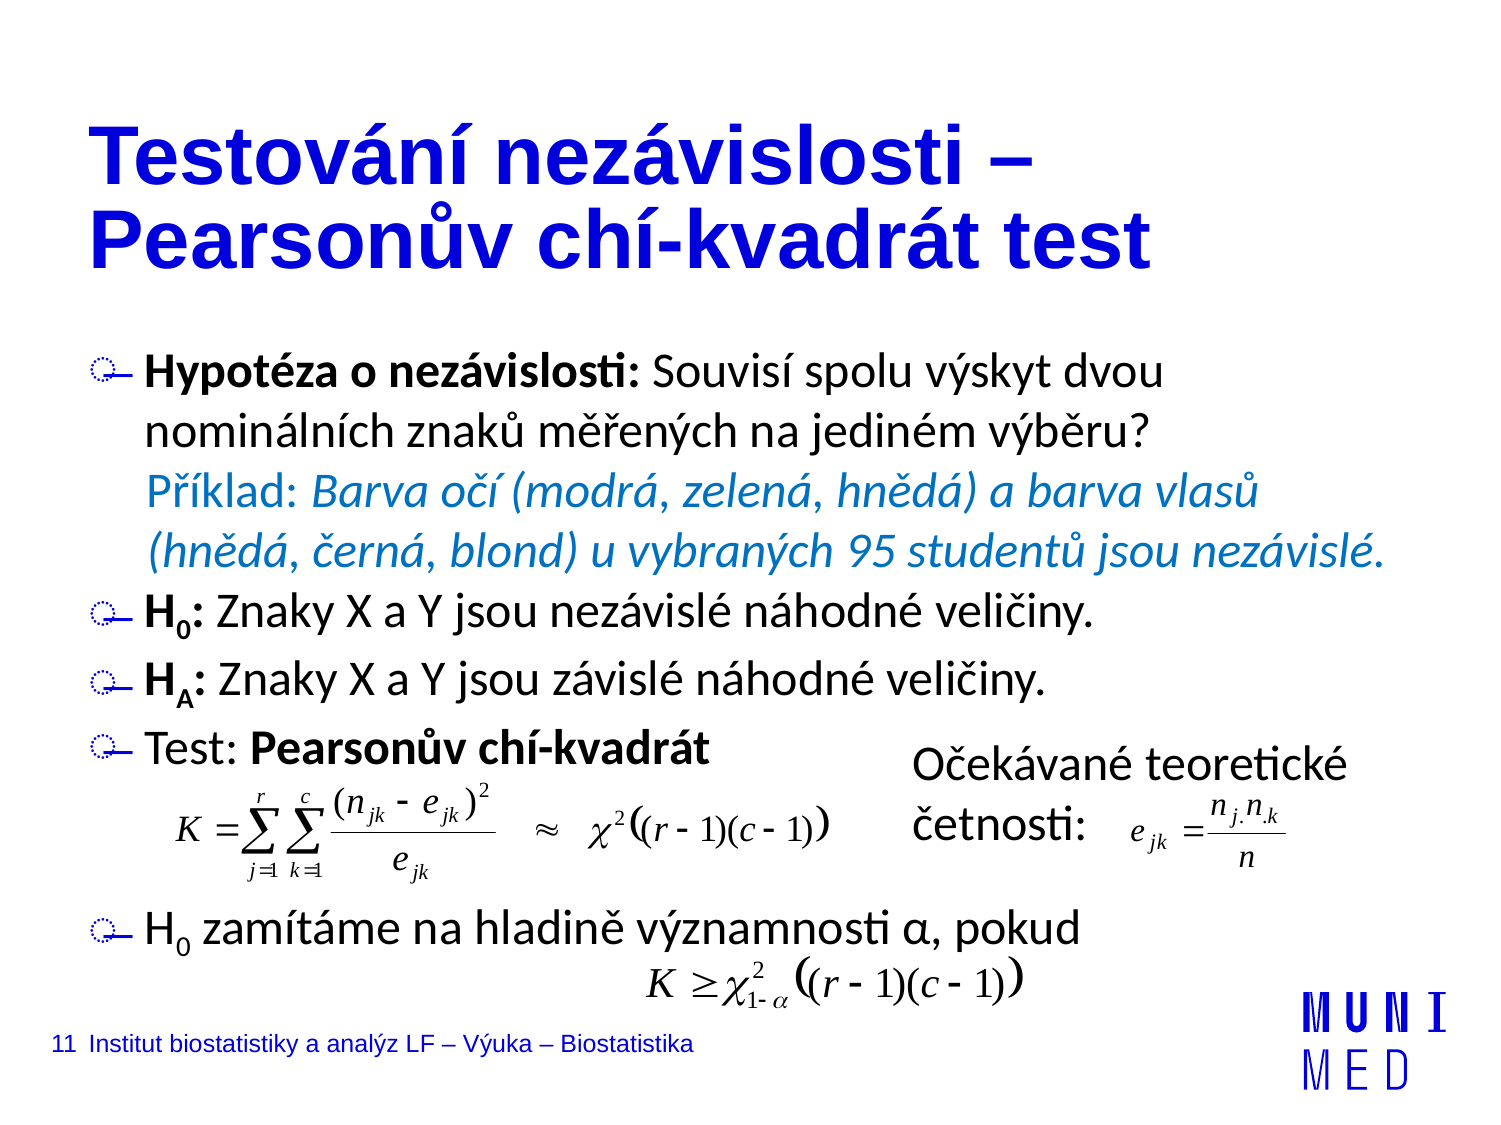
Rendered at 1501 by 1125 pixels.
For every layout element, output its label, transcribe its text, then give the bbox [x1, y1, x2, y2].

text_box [1125, 783, 1292, 875]
text_box Očekávané teoretické četnosti: [897, 723, 1435, 859]
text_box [168, 773, 832, 892]
footer Institut biostatistiky a analýz LF – Výuka – Biostatistika [88, 1021, 1064, 1063]
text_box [638, 951, 1026, 1020]
title Testování nezávislosti – Pearsonův chí-kvadrát test [88, 118, 1412, 193]
list Hypotéza o nezávislosti: Souvisí spolu výskyt dvou nominálních znaků měřených na jediném výběru? Příklad: Barva očí (modrá, zelená, hnědá) a barva vlasů (hnědá, černá, blond) u vybraných 95 studentů jsou nezávislé. H0: Znaky X a Y jsou nezávislé náhodné veličiny. HA: Znaky X a Y jsou závislé náhodné veličiny. Test: Pearsonův chí-kvadrát H0 zamítáme na hladině významnosti α, pokud [88, 277, 1412, 957]
slide_number 11 [50, 1021, 82, 1063]
